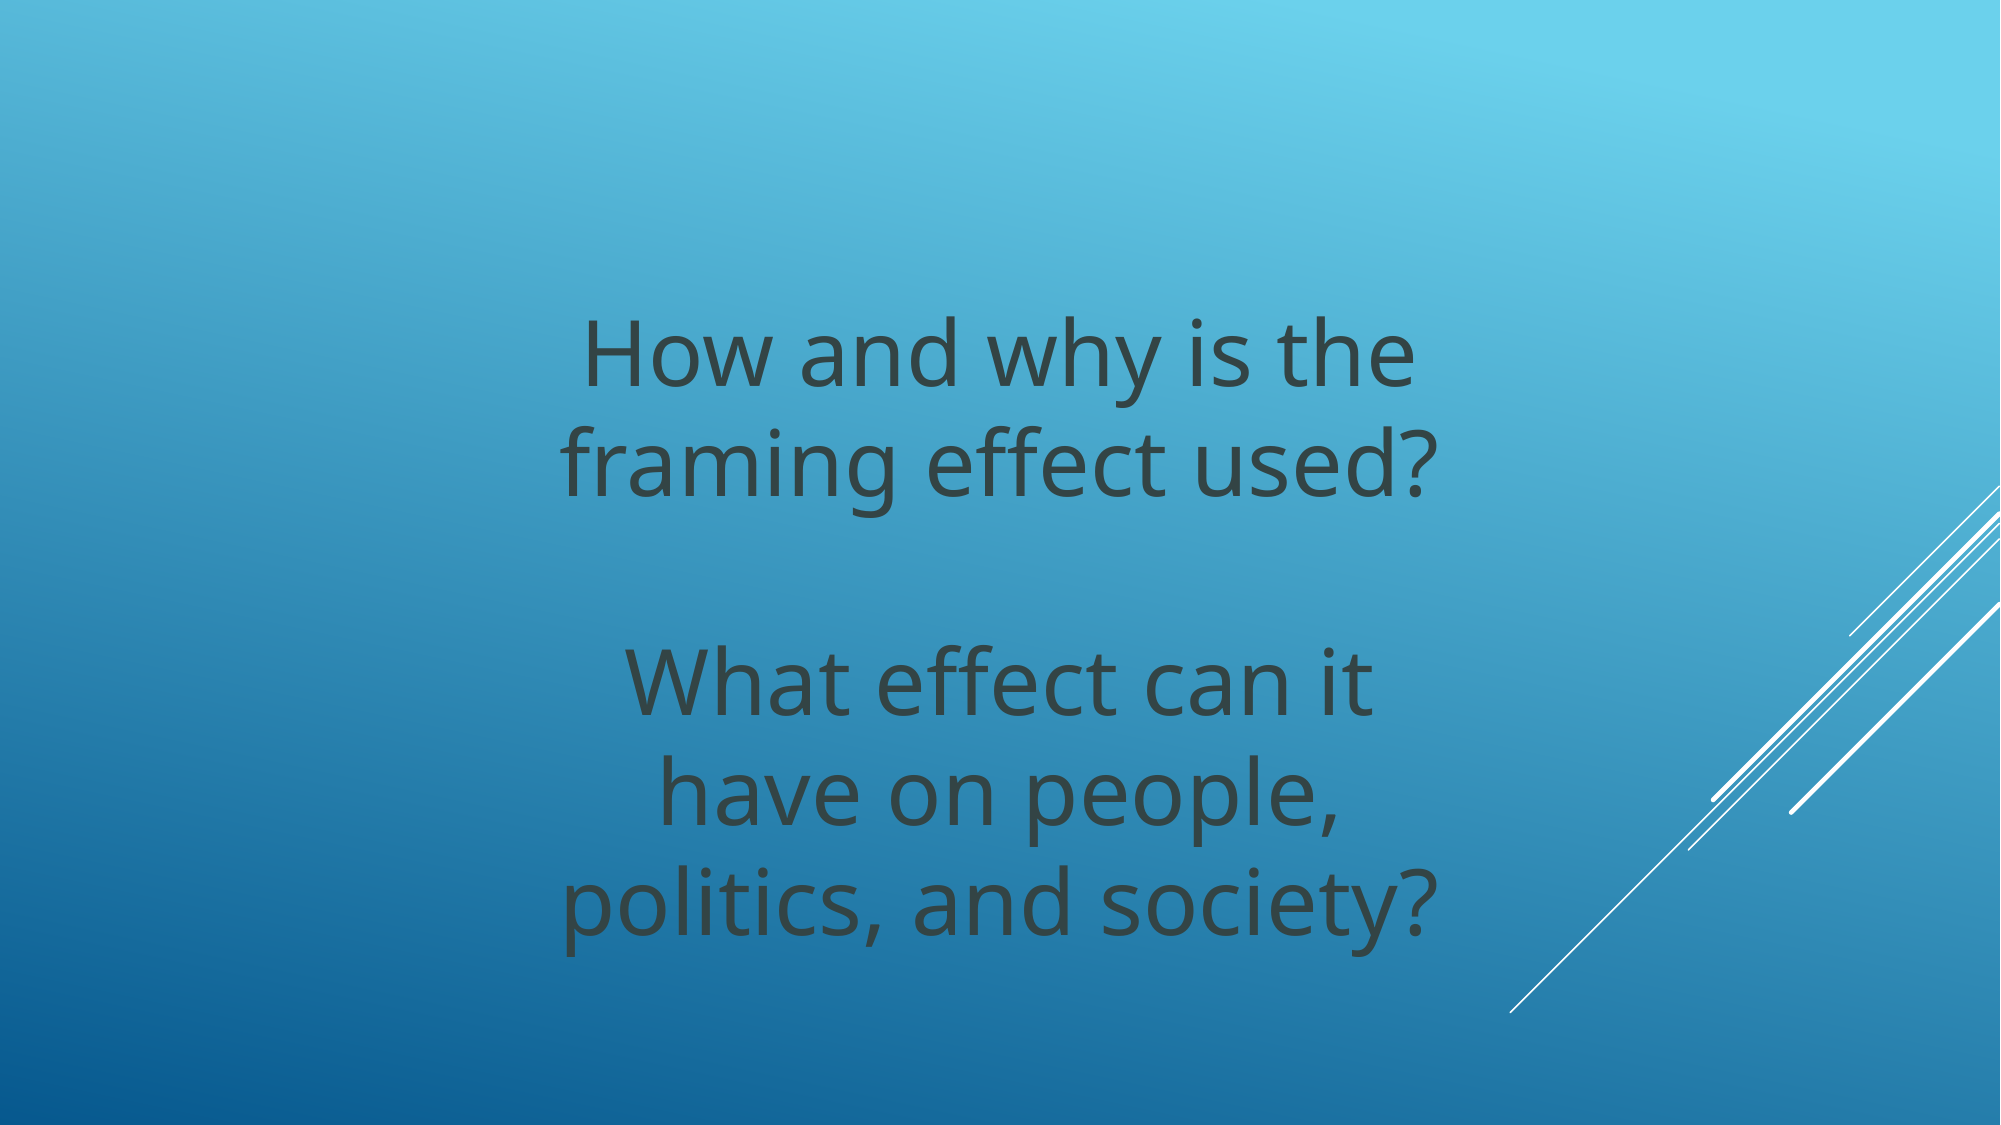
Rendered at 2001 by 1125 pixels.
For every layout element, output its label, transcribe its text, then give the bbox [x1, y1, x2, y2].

text_box How and why is the framing effect used? What effect can it have on people, politics, and society? [498, 286, 1501, 1125]
